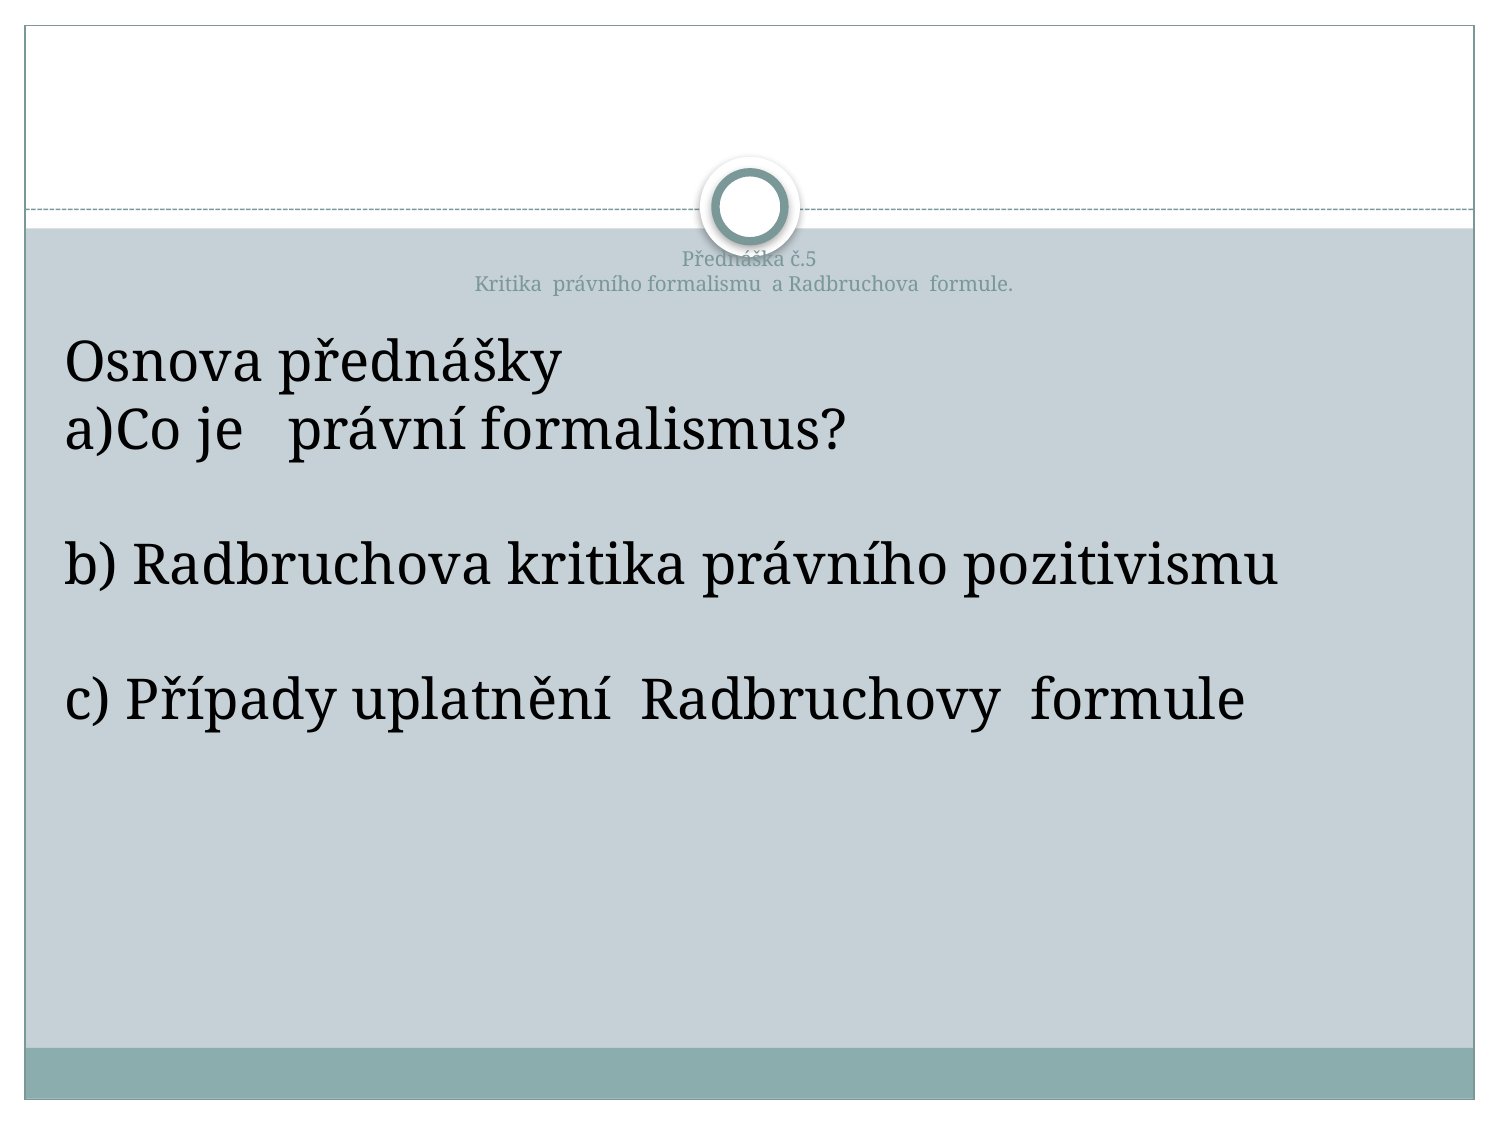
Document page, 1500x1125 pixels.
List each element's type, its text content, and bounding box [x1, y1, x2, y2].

title Přednáška č.5 Kritika právního formalismu a Radbruchova formule. [49, 37, 1450, 303]
list Osnova přednášky a)Co je právní formalismus? b) Radbruchova kritika právního pozitivismu c) Případy uplatnění Radbruchovy formule [49, 250, 1445, 1001]
